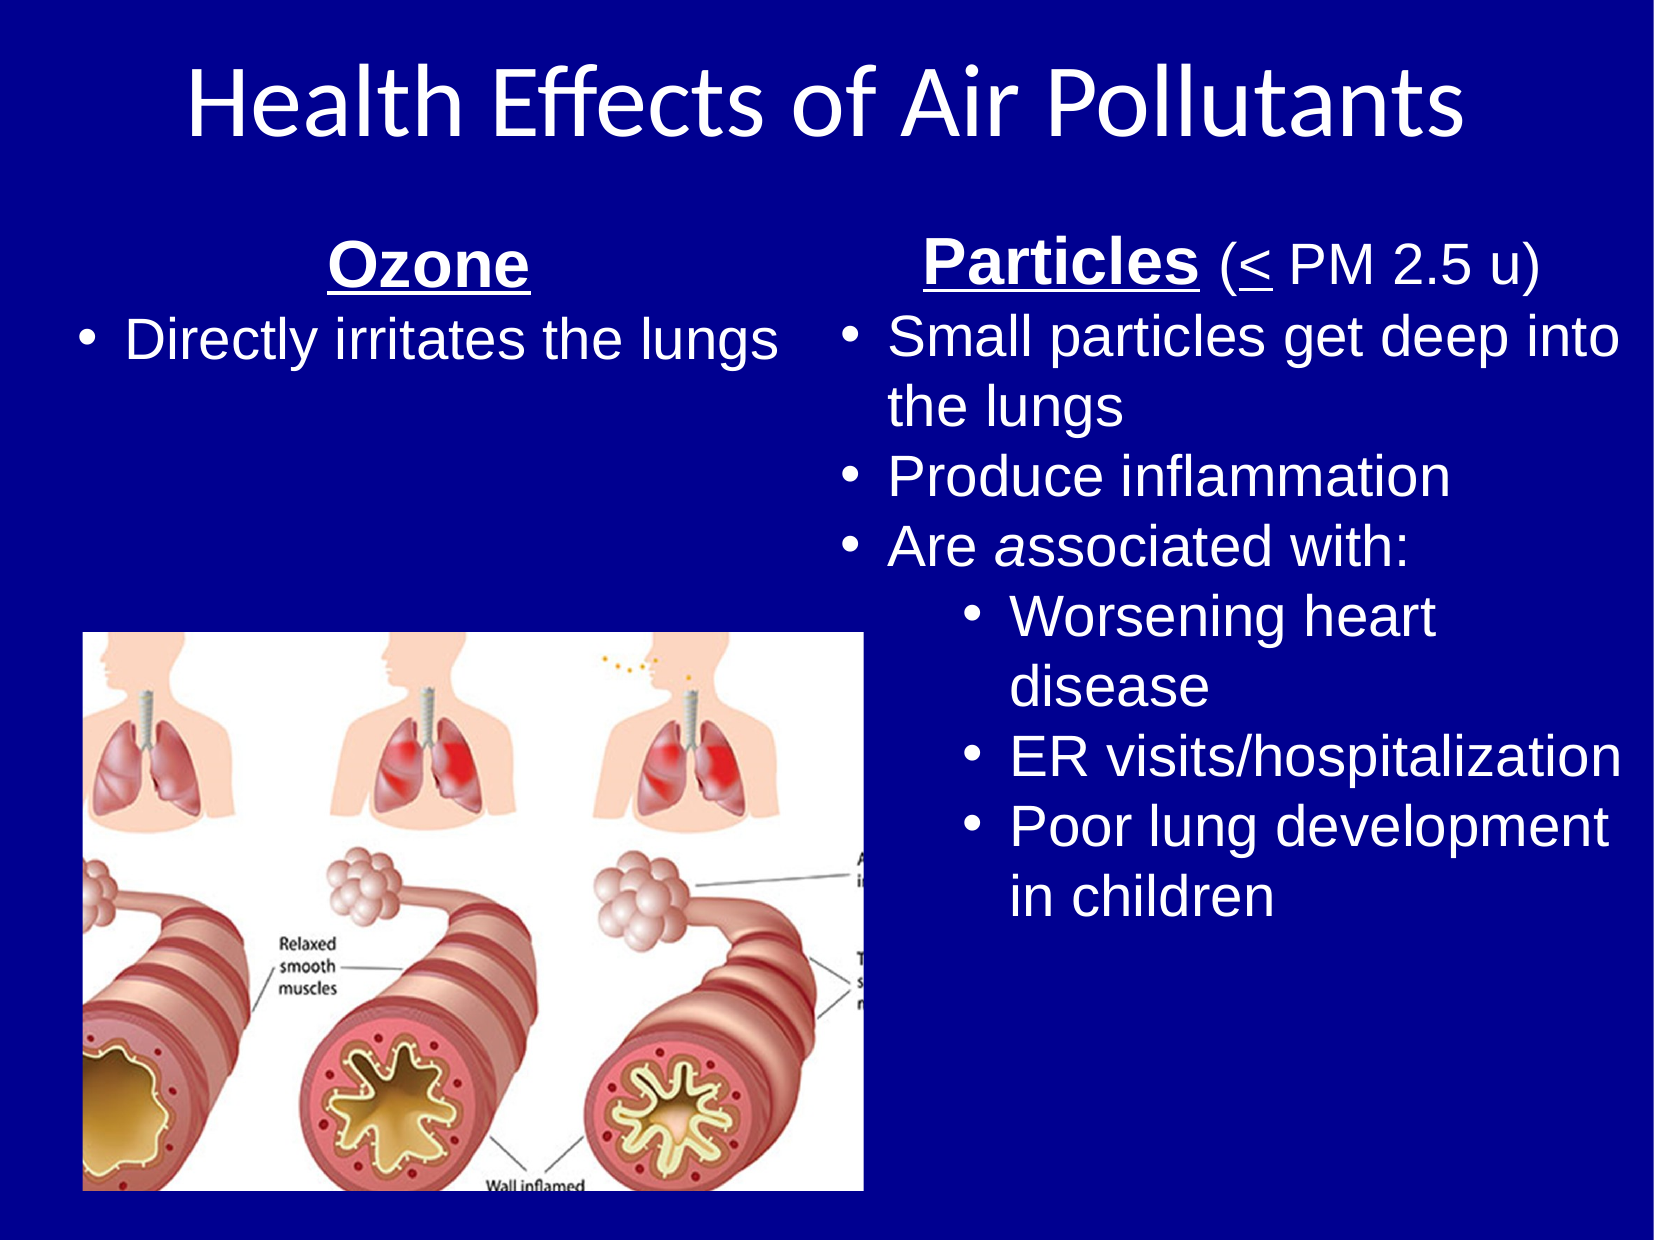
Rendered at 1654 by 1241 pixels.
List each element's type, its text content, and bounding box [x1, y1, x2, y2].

text_box [82, 632, 864, 1191]
title Health Effects of Air Pollutants [82, 0, 1572, 189]
text_box Ozone Directly irritates the lungs [34, 213, 824, 379]
text_box Particles (< PM 2.5 u) Small particles get deep into the lungs Produce inflammation Are associated with: Worsening heart disease ER visits/hospitalization Poor lung development in children [826, 210, 1639, 936]
